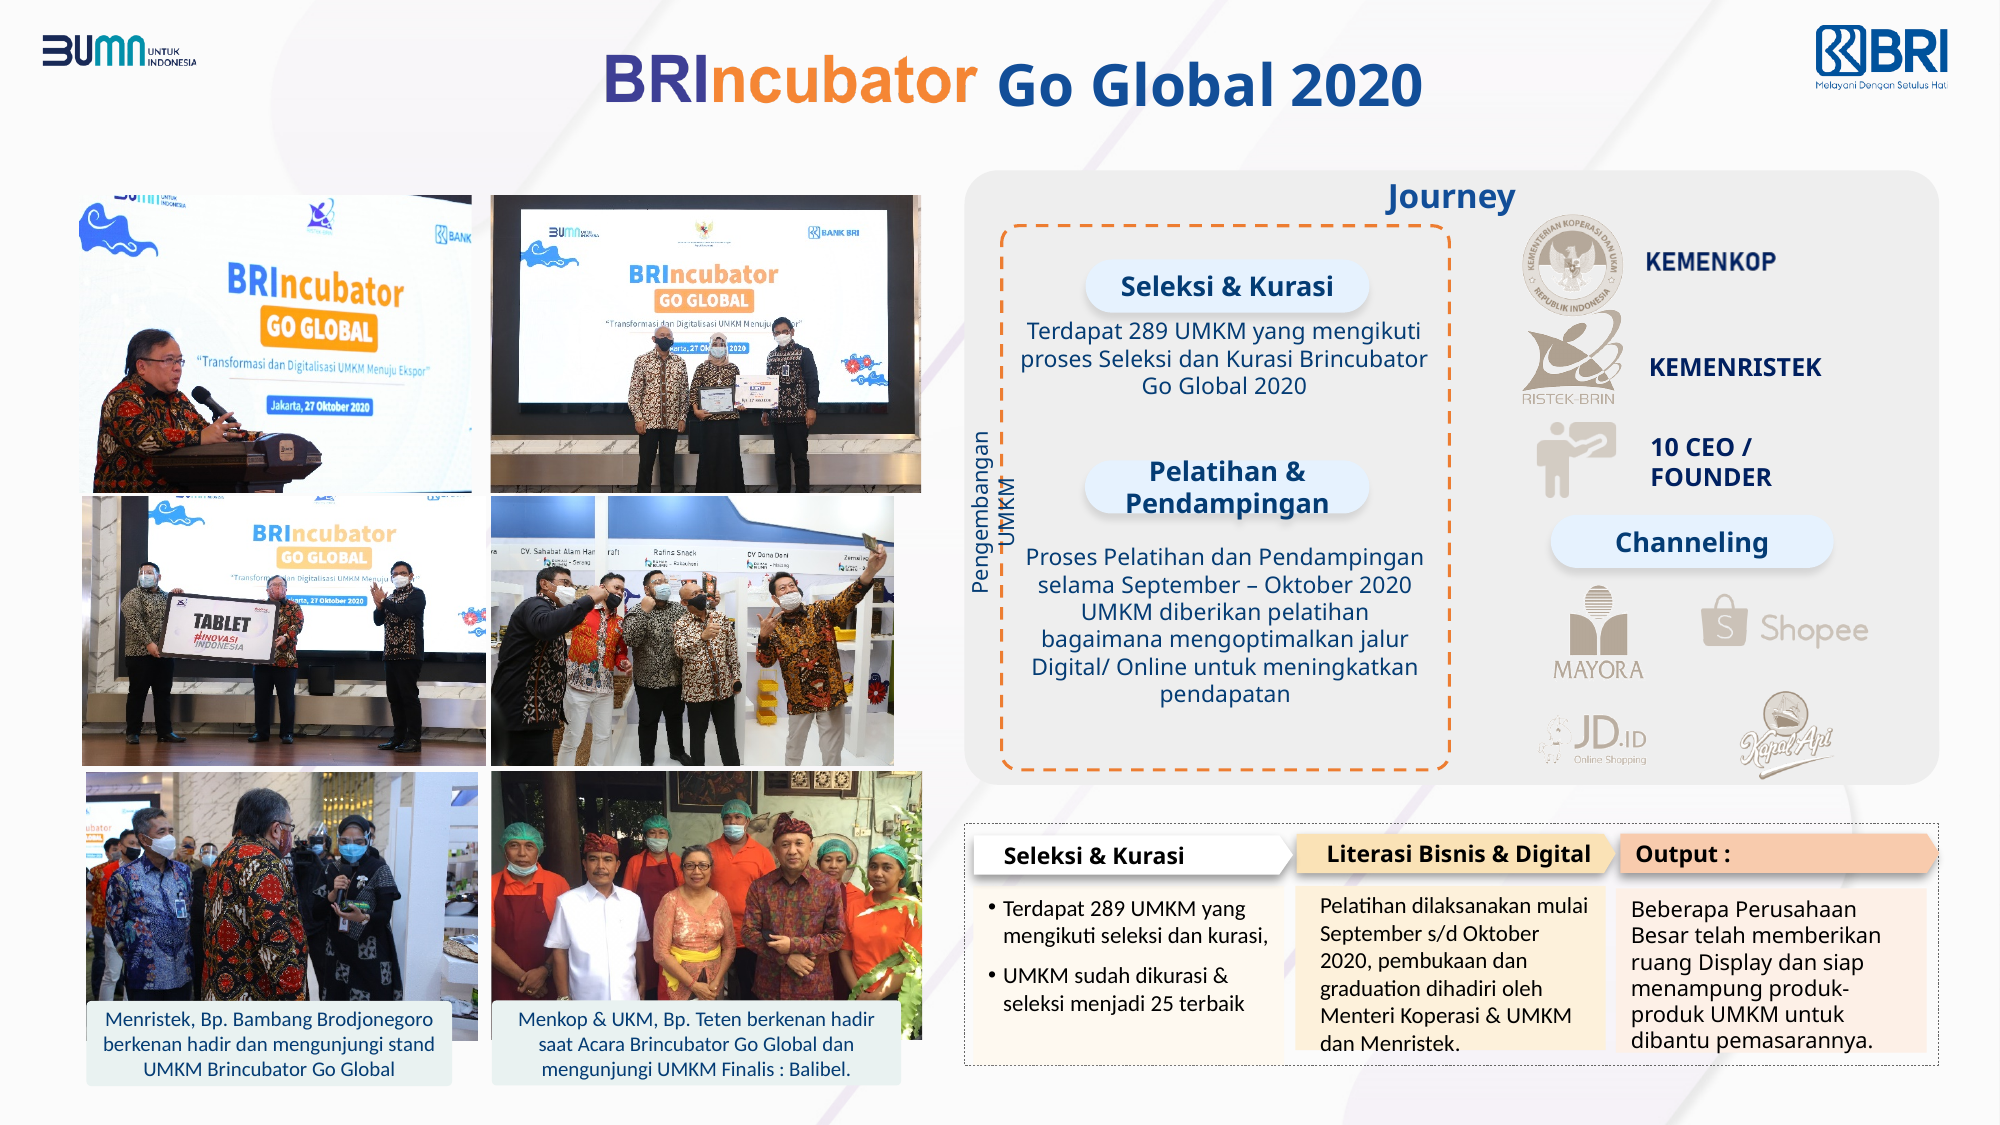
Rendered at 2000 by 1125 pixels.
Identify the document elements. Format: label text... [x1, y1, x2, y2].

text_box [1536, 422, 1617, 498]
text_box KEMENRISTEK [1633, 344, 1852, 390]
text_box [1001, 225, 1450, 770]
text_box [1521, 577, 1884, 789]
text_box Menkop & UKM, Bp. Teten berkenan hadir saat Acara Brincubator Go Global dan mengunjungi UMKM Finalis : Balibel. [491, 1047, 902, 1086]
text_box [42, 35, 197, 66]
text_box 10 CEO / FOUNDER [1635, 423, 1888, 499]
text_box Pengembangan UMKM [958, 382, 1026, 643]
text_box Journey [1373, 167, 1531, 223]
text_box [964, 823, 1940, 1066]
text_box Menristek, Bp. Bambang Brodjonegoro berkenan hadir dan mengunjungi stand UMKM Brincubator Go Global [86, 1049, 453, 1087]
text_box [1816, 25, 1948, 90]
text_box [964, 170, 1940, 785]
text_box Go Global 2020 [982, 48, 1520, 112]
picture [0, 0, 2000, 1125]
text_box Channeling [1550, 514, 1834, 568]
